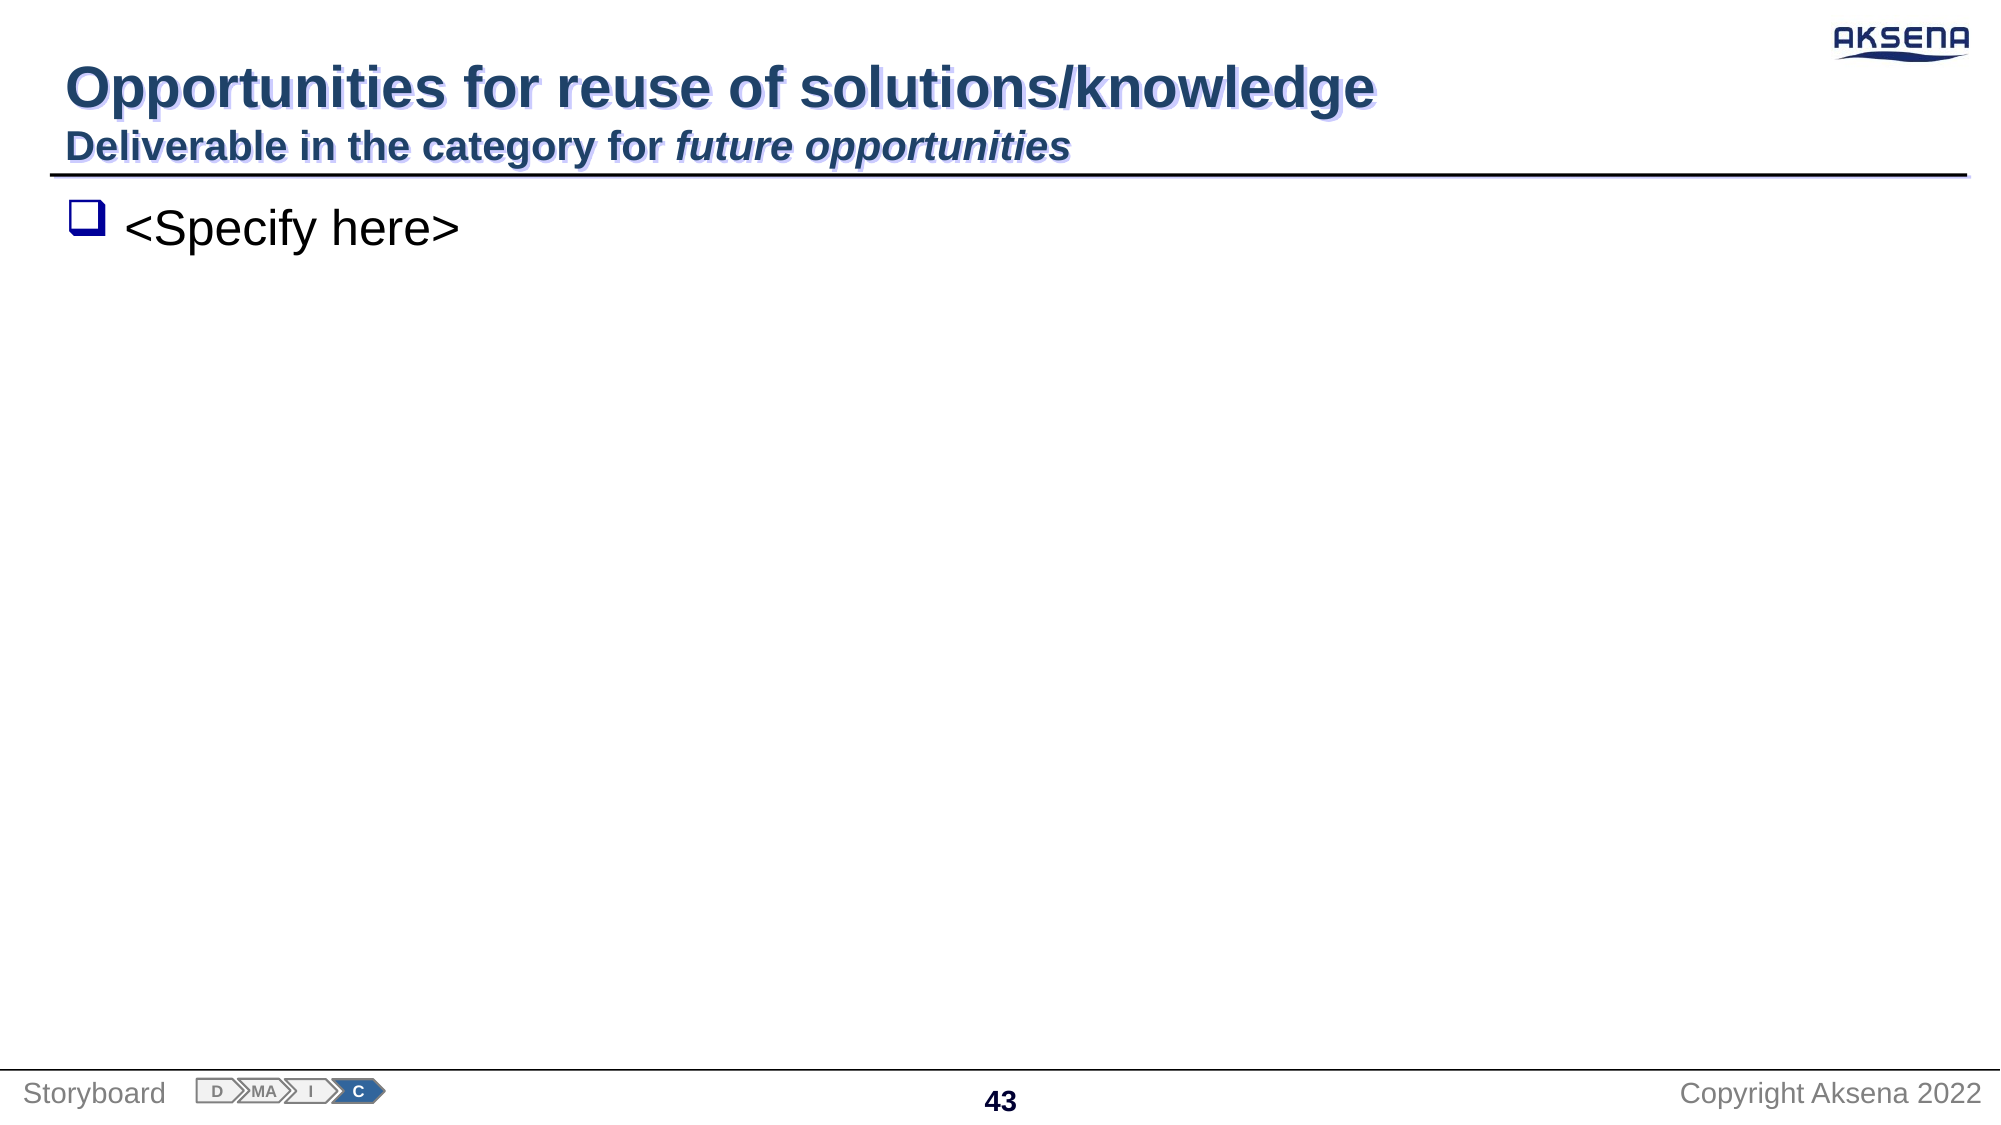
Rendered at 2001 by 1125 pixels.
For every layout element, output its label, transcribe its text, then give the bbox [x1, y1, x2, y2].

picture [1831, 15, 1972, 68]
text_box <Specify here> [49, 187, 2000, 1050]
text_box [196, 1078, 386, 1104]
title Opportunities for reuse of solutions/knowledge Deliverable in the category for future opportunities [49, 44, 1867, 173]
